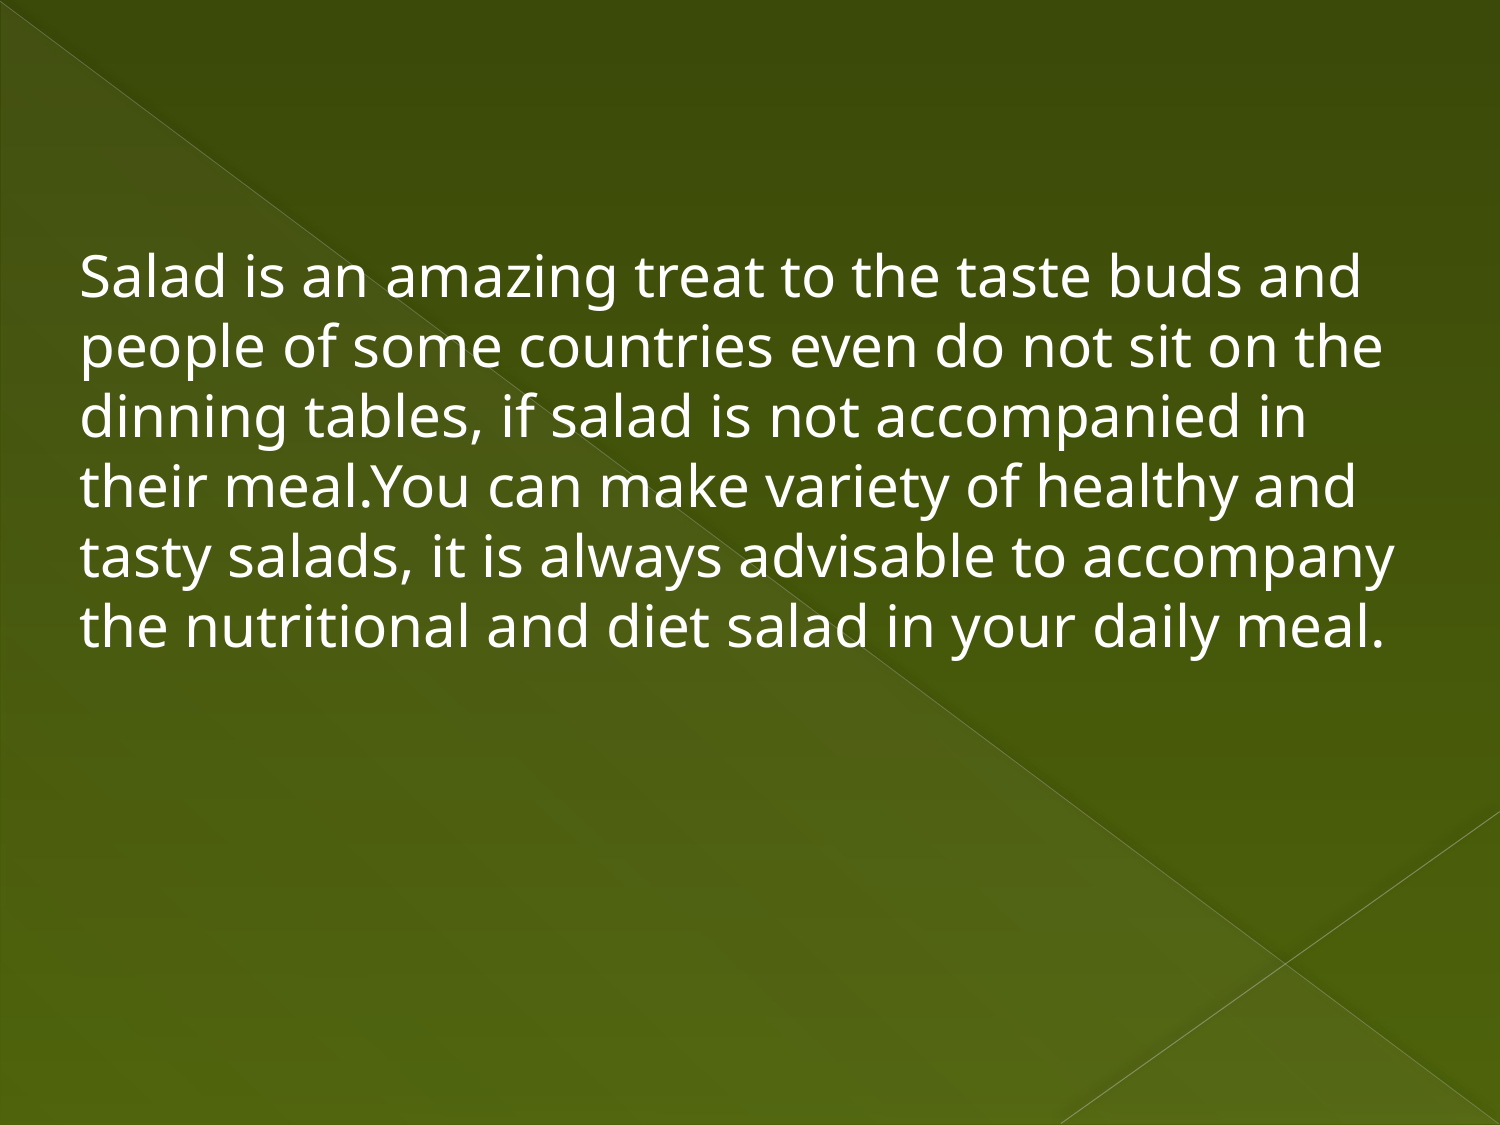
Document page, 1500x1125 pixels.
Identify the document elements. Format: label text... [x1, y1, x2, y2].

text_box Salad is an amazing treat to the taste buds and people of some countries even do not sit on the dinning tables, if salad is not accompanied in their meal.You can make variety of healthy and tasty salads, it is always advisable to accompany the nutritional and diet salad in your daily meal. [64, 231, 1459, 667]
